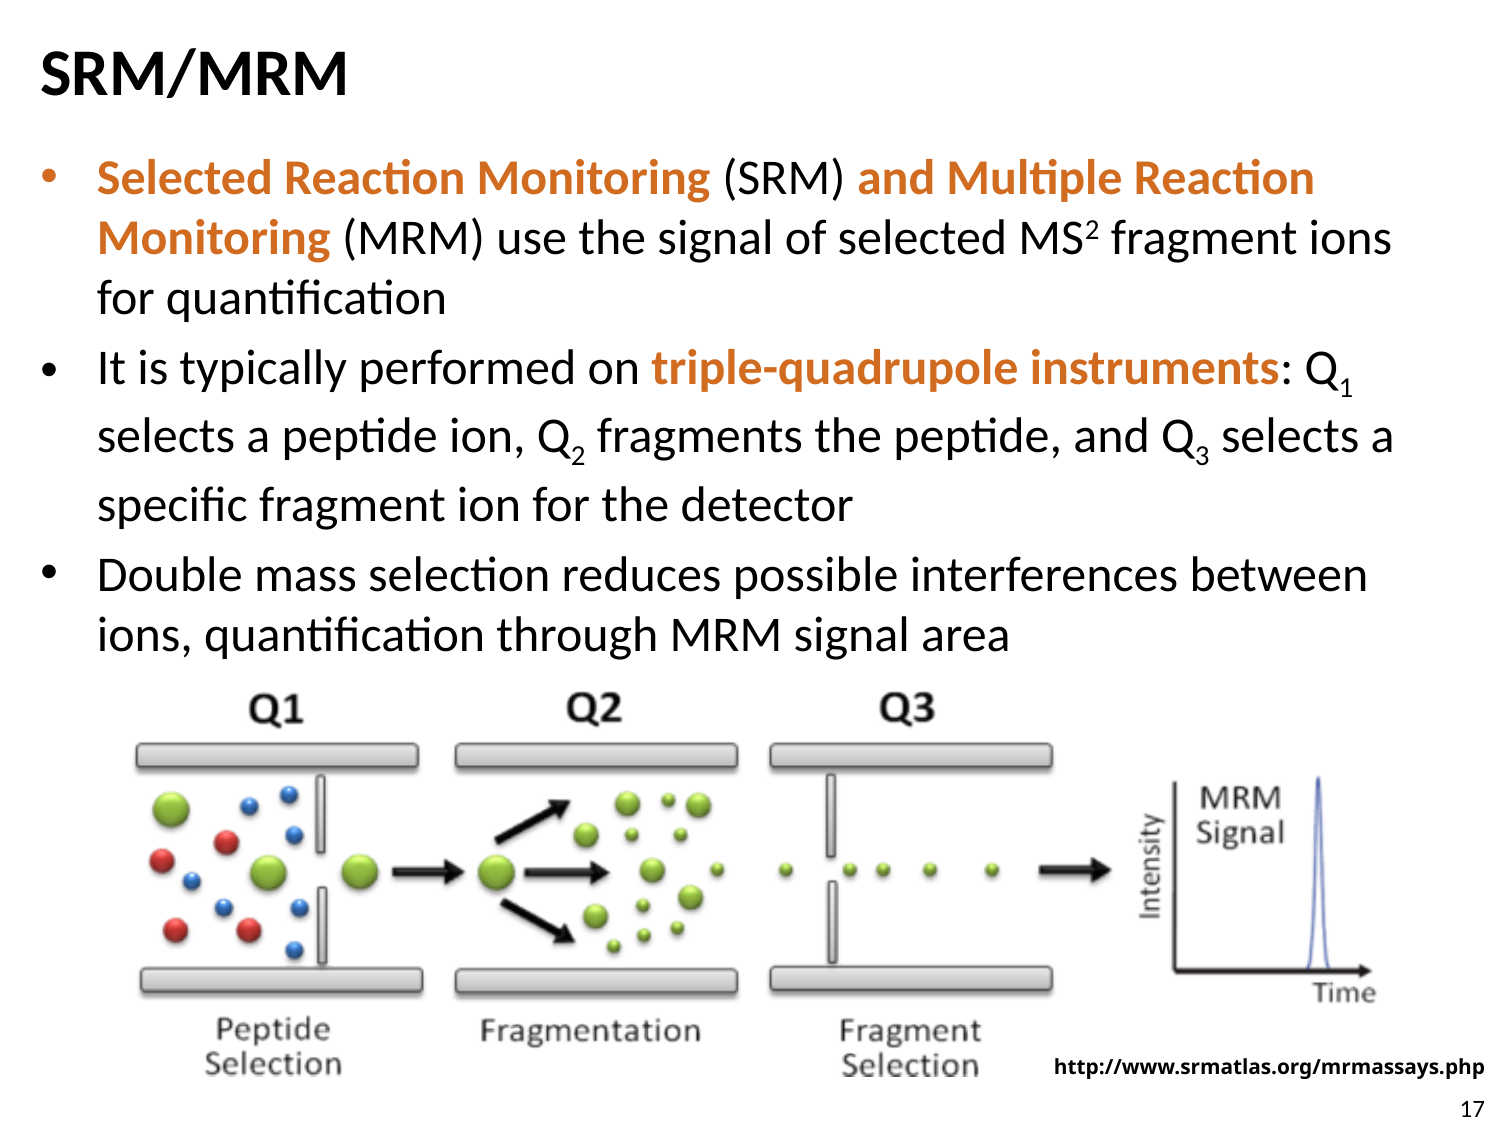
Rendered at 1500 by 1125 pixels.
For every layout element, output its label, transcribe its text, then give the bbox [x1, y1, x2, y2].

title SRM/MRM [25, 11, 1125, 125]
list Selected Reaction Monitoring (SRM) and Multiple Reaction Monitoring (MRM) use the signal of selected MS2 fragment ions for quantification It is typically performed on triple-quadrupole instruments: Q1 selects a peptide ion, Q2 fragments the peptide, and Q3 selects a specific fragment ion for the detector Double mass selection reduces possible interferences between ions, quantification through MRM signal area [25, 137, 1475, 644]
text_box http://www.srmatlas.org/mrmassays.php [749, 1046, 1500, 1087]
slide_number 17 [1125, 1090, 1500, 1125]
picture [130, 691, 1381, 1078]
